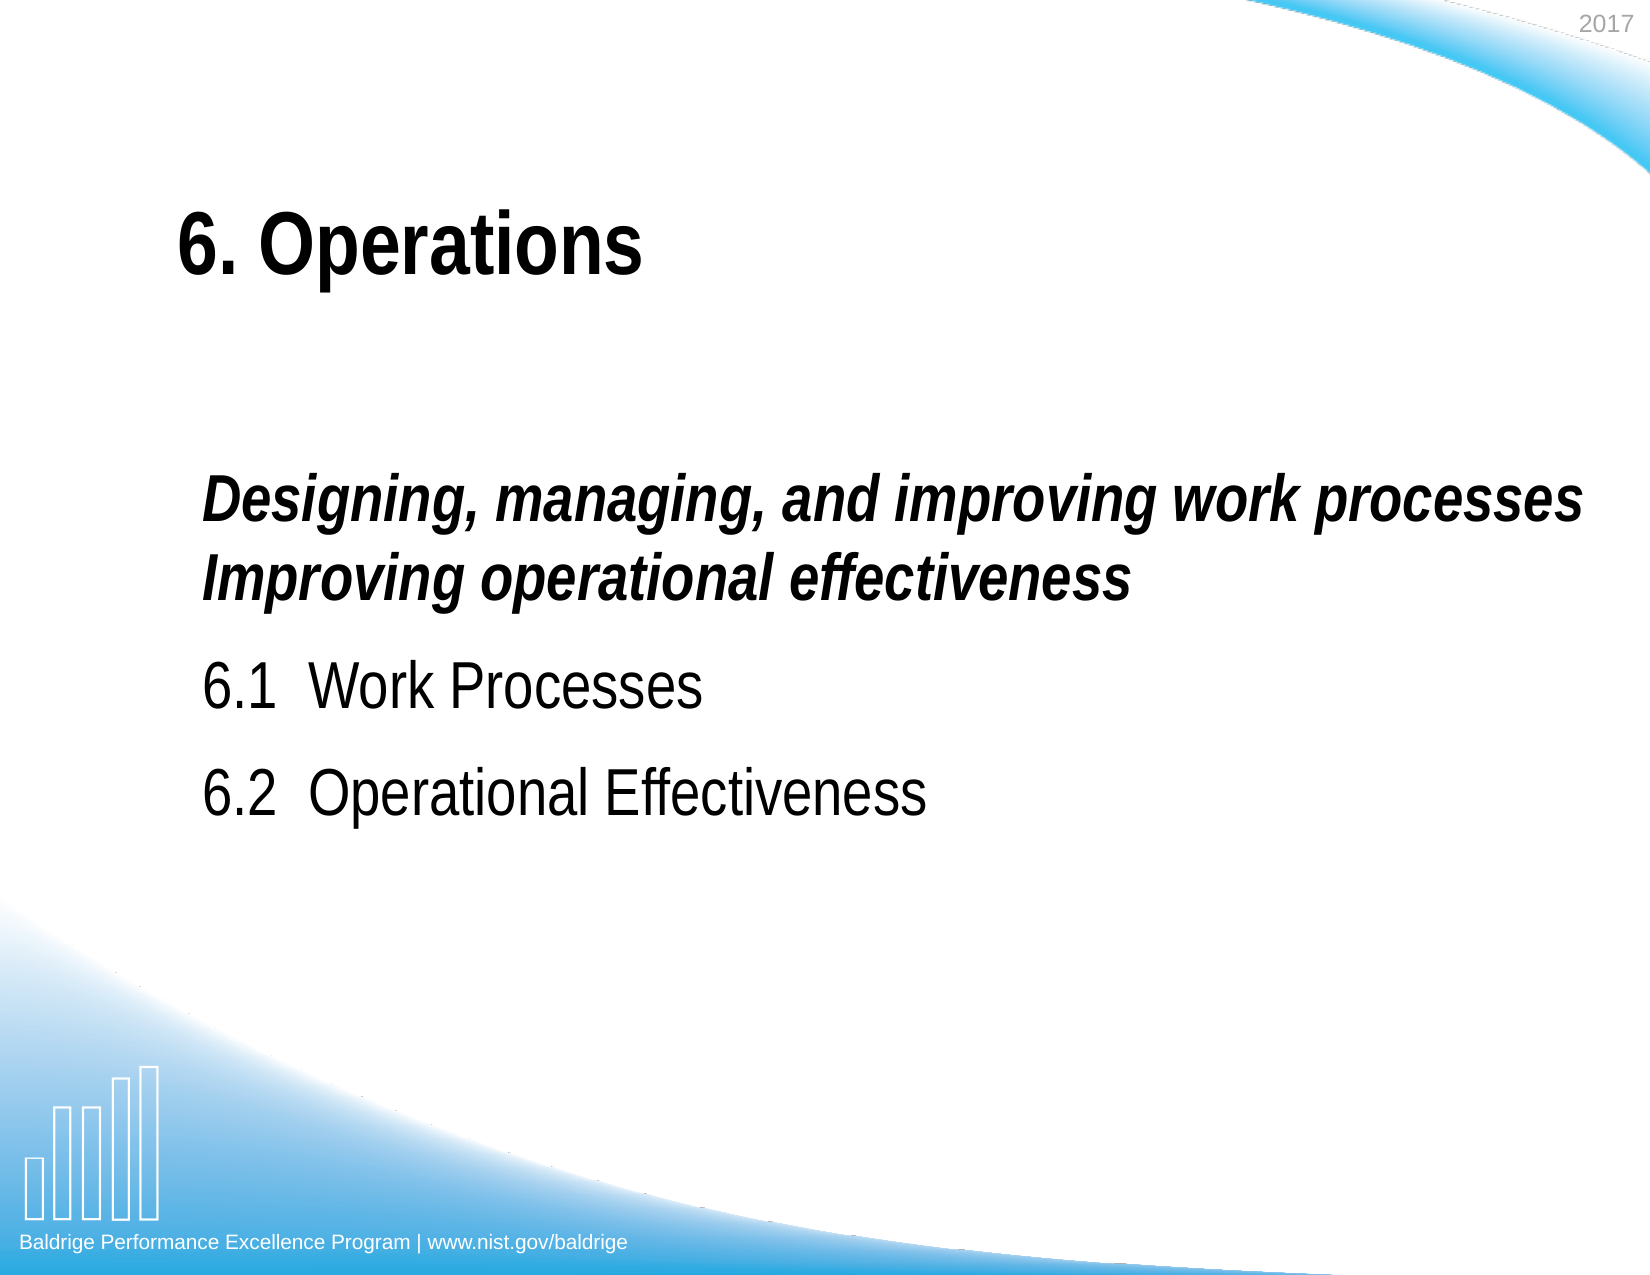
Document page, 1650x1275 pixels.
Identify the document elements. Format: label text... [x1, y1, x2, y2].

title 6. Operations [162, 138, 1623, 352]
text_box Designing, managing, and improving work processes Improving operational effectiveness 6.1 Work Processes 6.2 Operational Effectiveness [187, 447, 1609, 1188]
